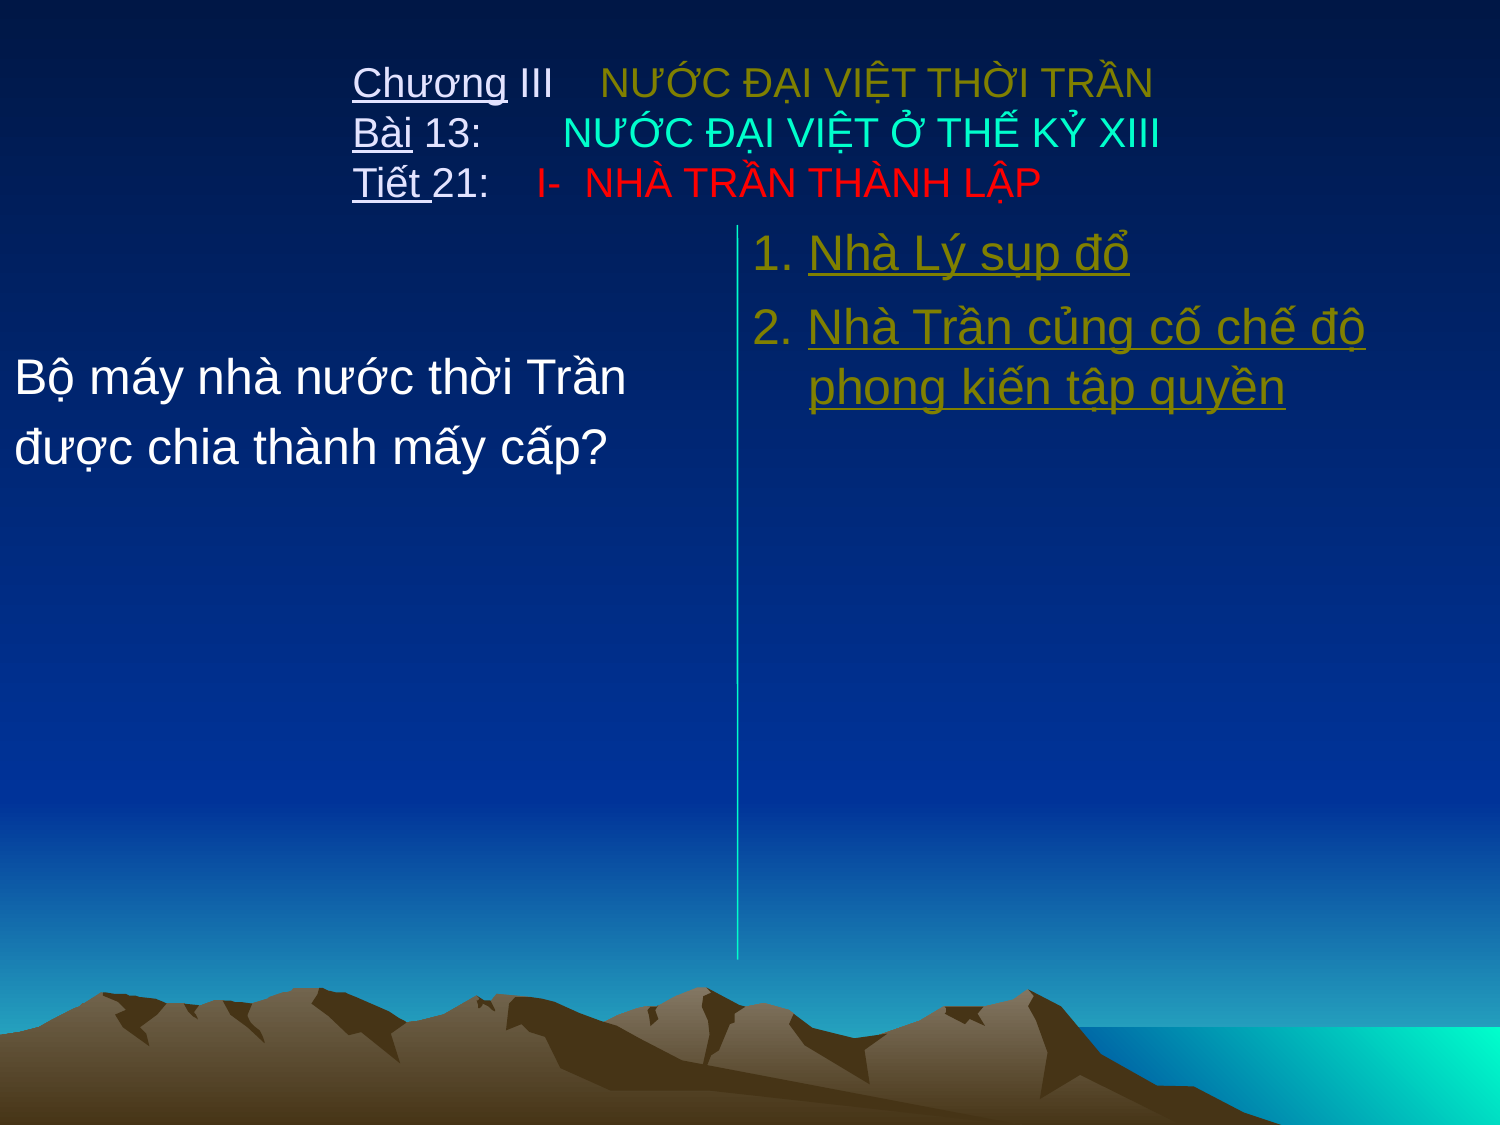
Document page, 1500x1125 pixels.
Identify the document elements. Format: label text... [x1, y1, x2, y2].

text_box Chương III NƯỚC ĐẠI VIỆT THỜI TRẦN Bài 13: NƯỚC ĐẠI VIỆT Ở THẾ KỶ XIII Tiết 21: I- NHÀ TRẦN THÀNH LẬP [337, 37, 1350, 225]
text_box 2. Nhà Trần củng cố chế độ phong kiến tập quyền [737, 287, 1500, 388]
list 1. Nhà Lý sụp đổ [738, 225, 1188, 287]
text_box Bộ máy nhà nước thời Trần được chia thành mấy cấp? [0, 337, 775, 475]
